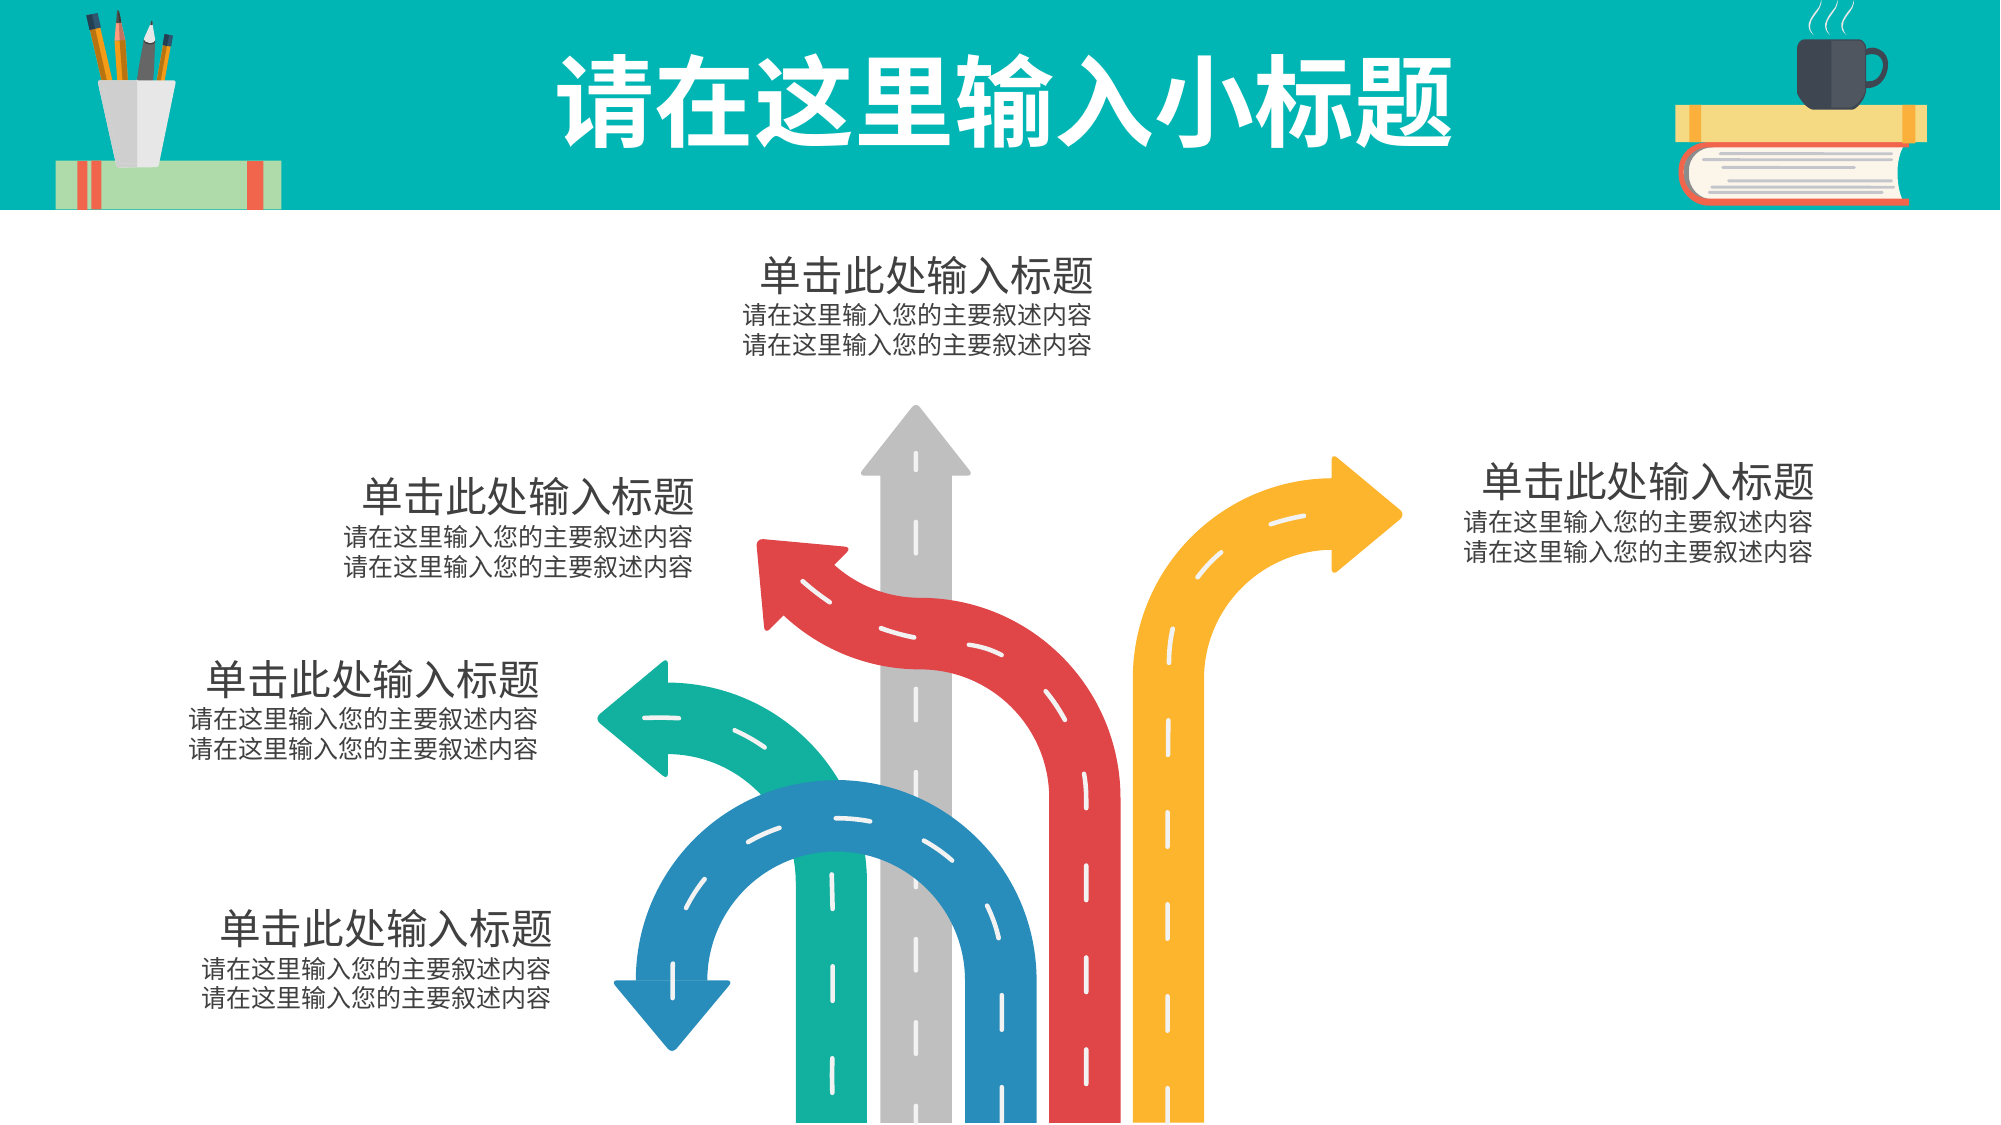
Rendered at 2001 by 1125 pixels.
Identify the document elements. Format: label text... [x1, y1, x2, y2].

text_box 请在这里输入小标题 [539, 31, 1470, 167]
text_box 单击此处输入标题 请在这里输入您的主要叙述内容 请在这里输入您的主要叙述内容 [329, 463, 711, 669]
text_box 单击此处输入标题 请在这里输入您的主要叙述内容 请在这里输入您的主要叙述内容 [1449, 448, 1831, 654]
text_box [0, 0, 2000, 211]
text_box 单击此处输入标题 请在这里输入您的主要叙述内容 请在这里输入您的主要叙述内容 [173, 646, 555, 851]
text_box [612, 779, 1037, 1124]
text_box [596, 659, 868, 1123]
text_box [55, 10, 282, 210]
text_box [859, 404, 972, 538]
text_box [1675, 0, 1927, 206]
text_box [1132, 454, 1404, 1125]
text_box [756, 538, 1121, 1123]
text_box 单击此处输入标题 请在这里输入您的主要叙述内容 请在这里输入您的主要叙述内容 [186, 895, 569, 1101]
text_box 单击此处输入标题 请在这里输入您的主要叙述内容 请在这里输入您的主要叙述内容 [727, 241, 1109, 447]
